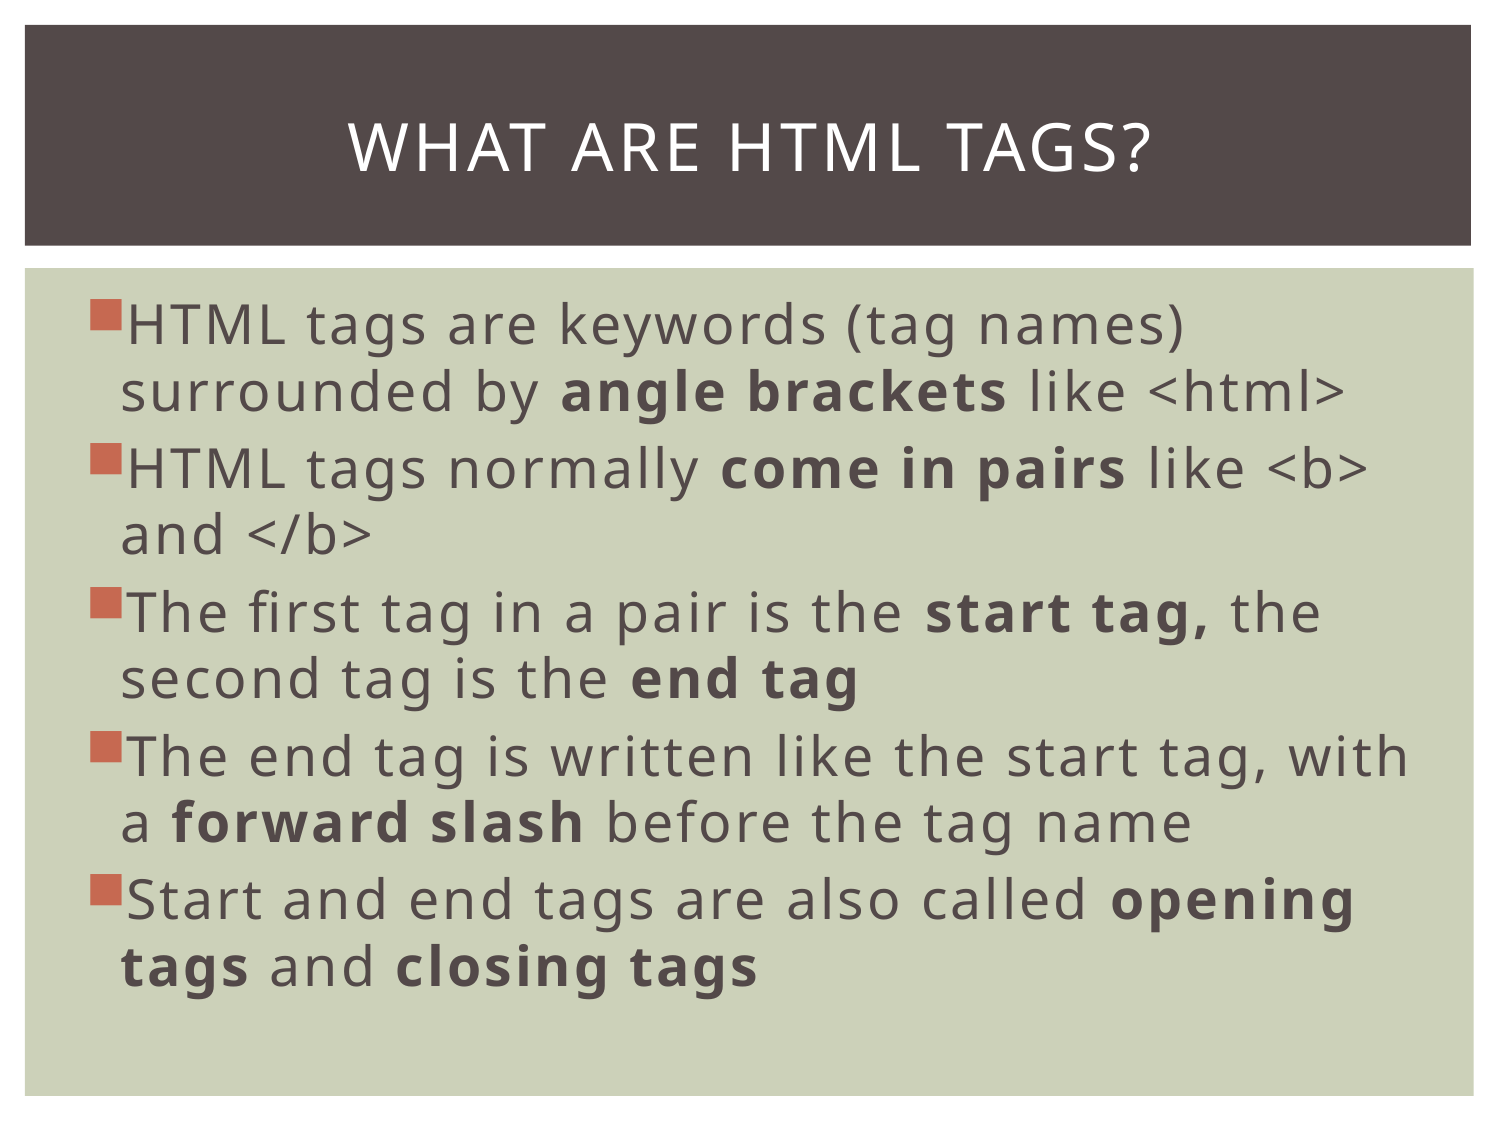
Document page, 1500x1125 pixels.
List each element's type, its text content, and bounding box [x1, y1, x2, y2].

list HTML tags are keywords (tag names) surrounded by angle brackets like <html> HTML tags normally come in pairs like <b> and </b> The first tag in a pair is the start tag, the second tag is the end tag The end tag is written like the start tag, with a forward slash before the tag name Start and end tags are also called opening tags and closing tags [62, 281, 1442, 1005]
title What are html tags? [62, 58, 1438, 232]
